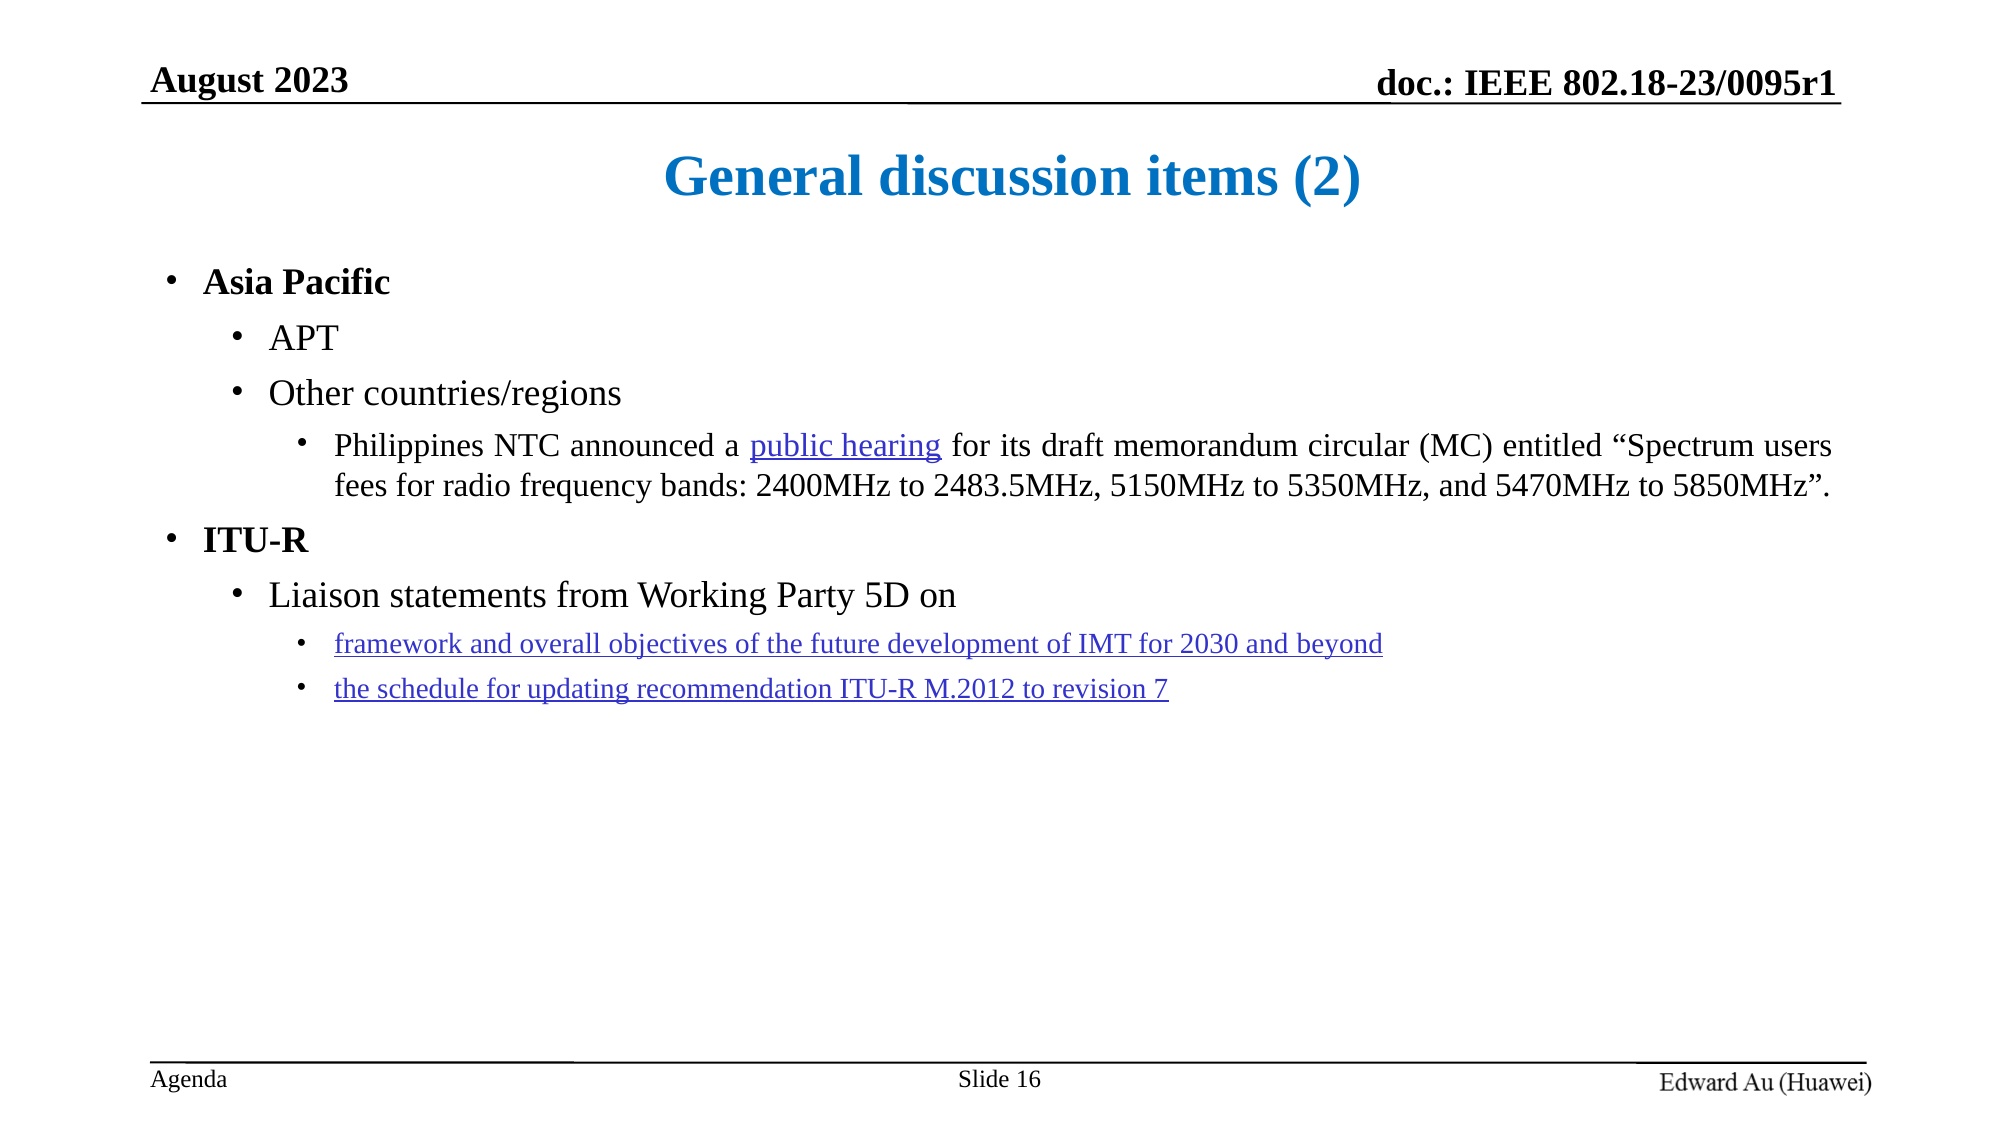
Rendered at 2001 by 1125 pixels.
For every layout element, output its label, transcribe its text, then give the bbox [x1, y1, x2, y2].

slide_number Slide 16 [933, 1061, 1067, 1123]
list Asia Pacific APT Other countries/regions Philippines NTC announced a public hearing for its draft memorandum circular (MC) entitled “Spectrum users fees for radio frequency bands: 2400MHz to 2483.5MHz, 5150MHz to 5350MHz, and 5470MHz to 5850MHz”. ITU-R Liaison statements from Working Party 5D on framework and overall objectives of the future development of IMT for 2030 and beyond the schedule for updating recommendation ITU-R M.2012 to revision 7 [149, 249, 1869, 1038]
picture [1174, 1058, 1887, 1113]
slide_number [149, 54, 651, 101]
title General discussion items (2) [162, 99, 1864, 246]
